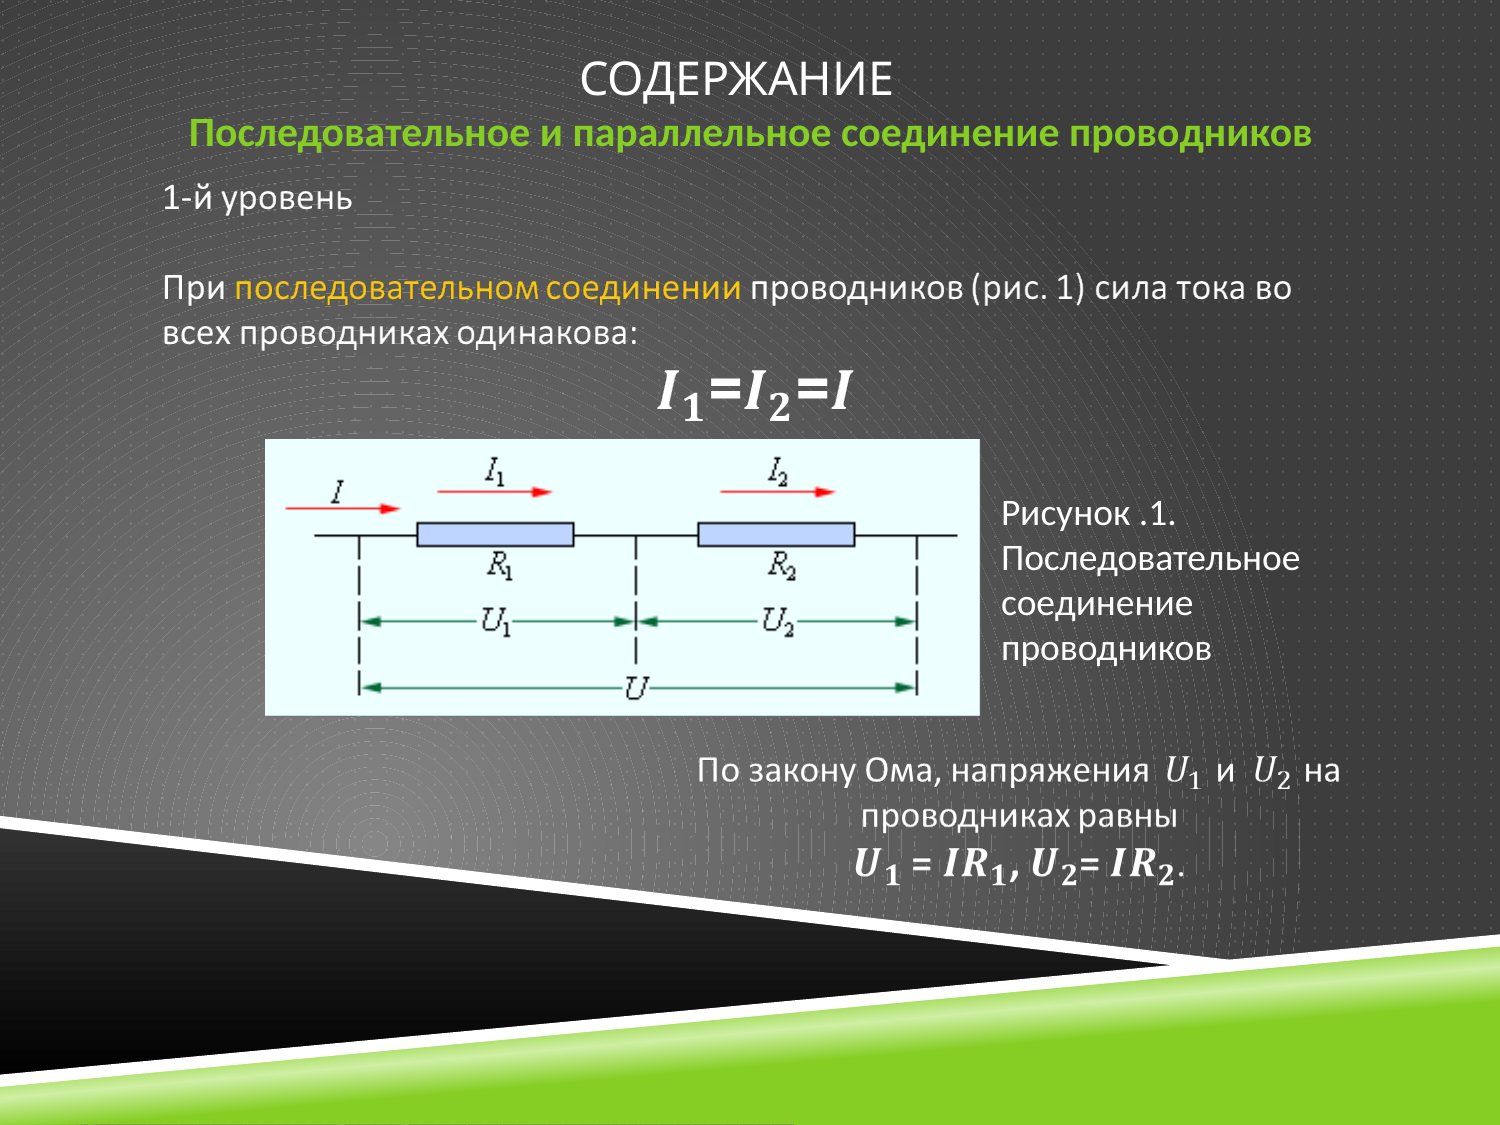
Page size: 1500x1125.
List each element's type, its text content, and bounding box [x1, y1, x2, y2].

picture [265, 439, 983, 719]
text_box [147, 166, 1365, 440]
text_box Рисунок .1. Последовательное соединение проводников [989, 480, 1334, 676]
text_box Последовательное и параллельное соединение проводников [112, 97, 1400, 163]
title Содержание [110, 41, 1363, 113]
text_box [644, 739, 1394, 897]
